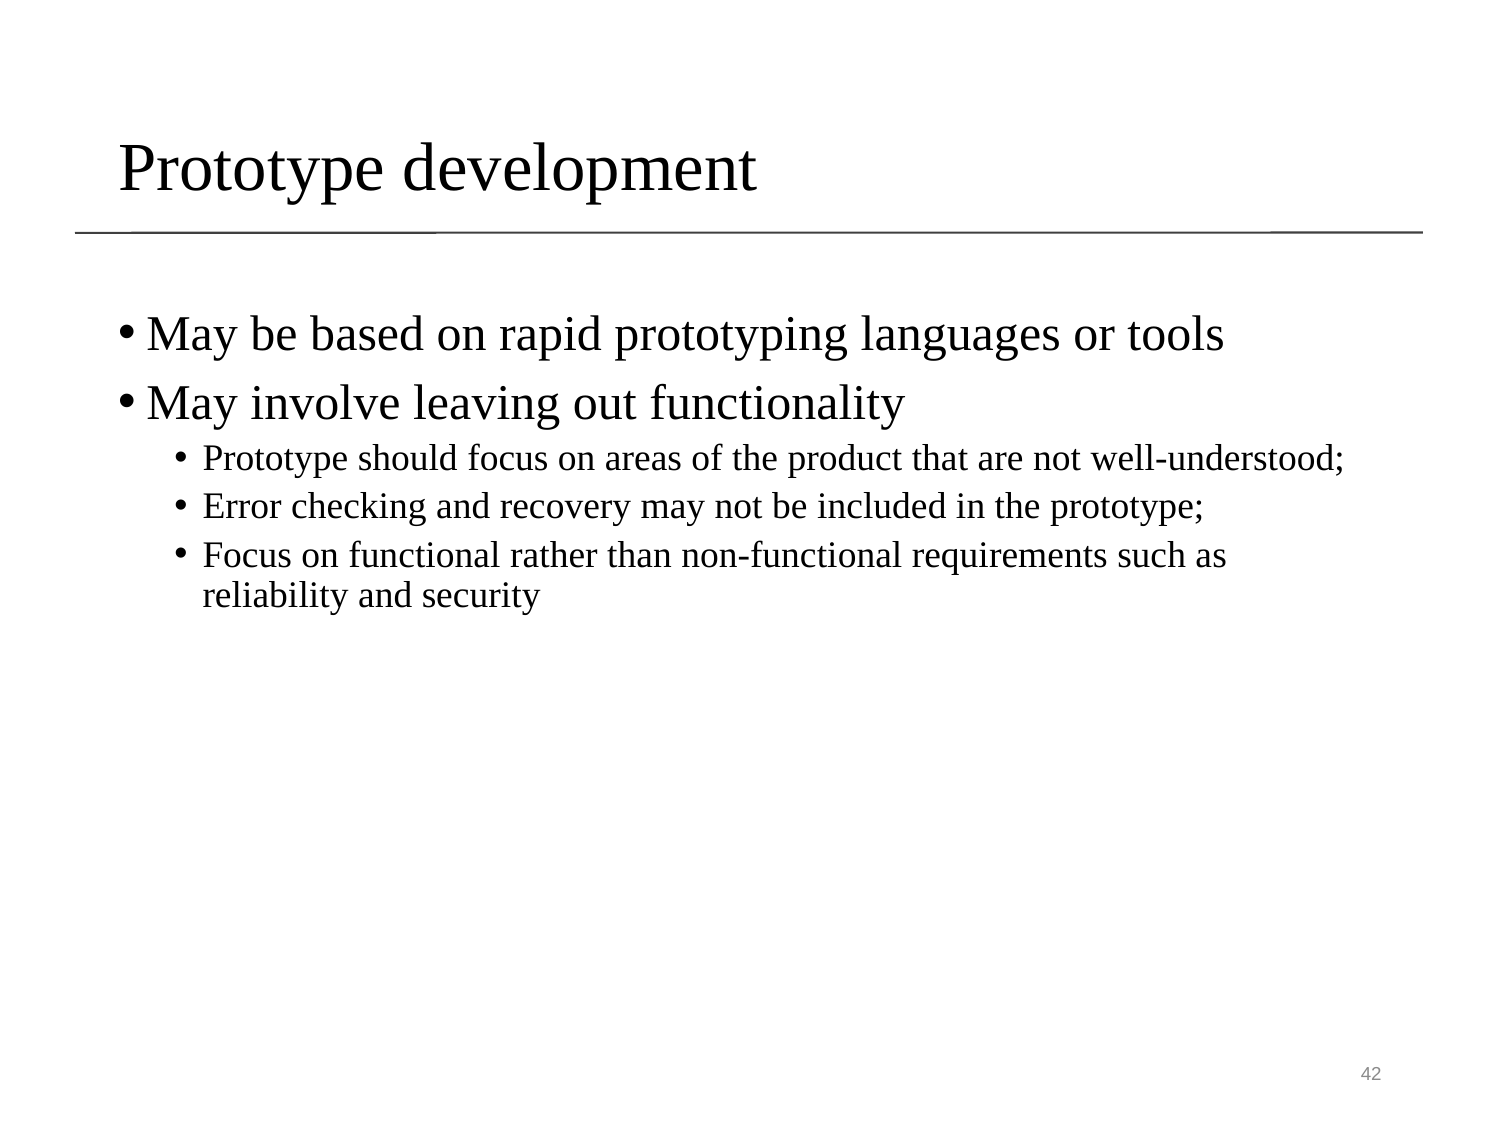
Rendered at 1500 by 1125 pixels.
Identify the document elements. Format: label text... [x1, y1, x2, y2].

slide_number 42 [1059, 1042, 1397, 1103]
title Prototype development [103, 59, 1397, 278]
list May be based on rapid prototyping languages or tools May involve leaving out functionality Prototype should focus on areas of the product that are not well-understood; Error checking and recovery may not be included in the prototype; Focus on functional rather than non-functional requirements such as reliability and security [103, 299, 1397, 1014]
